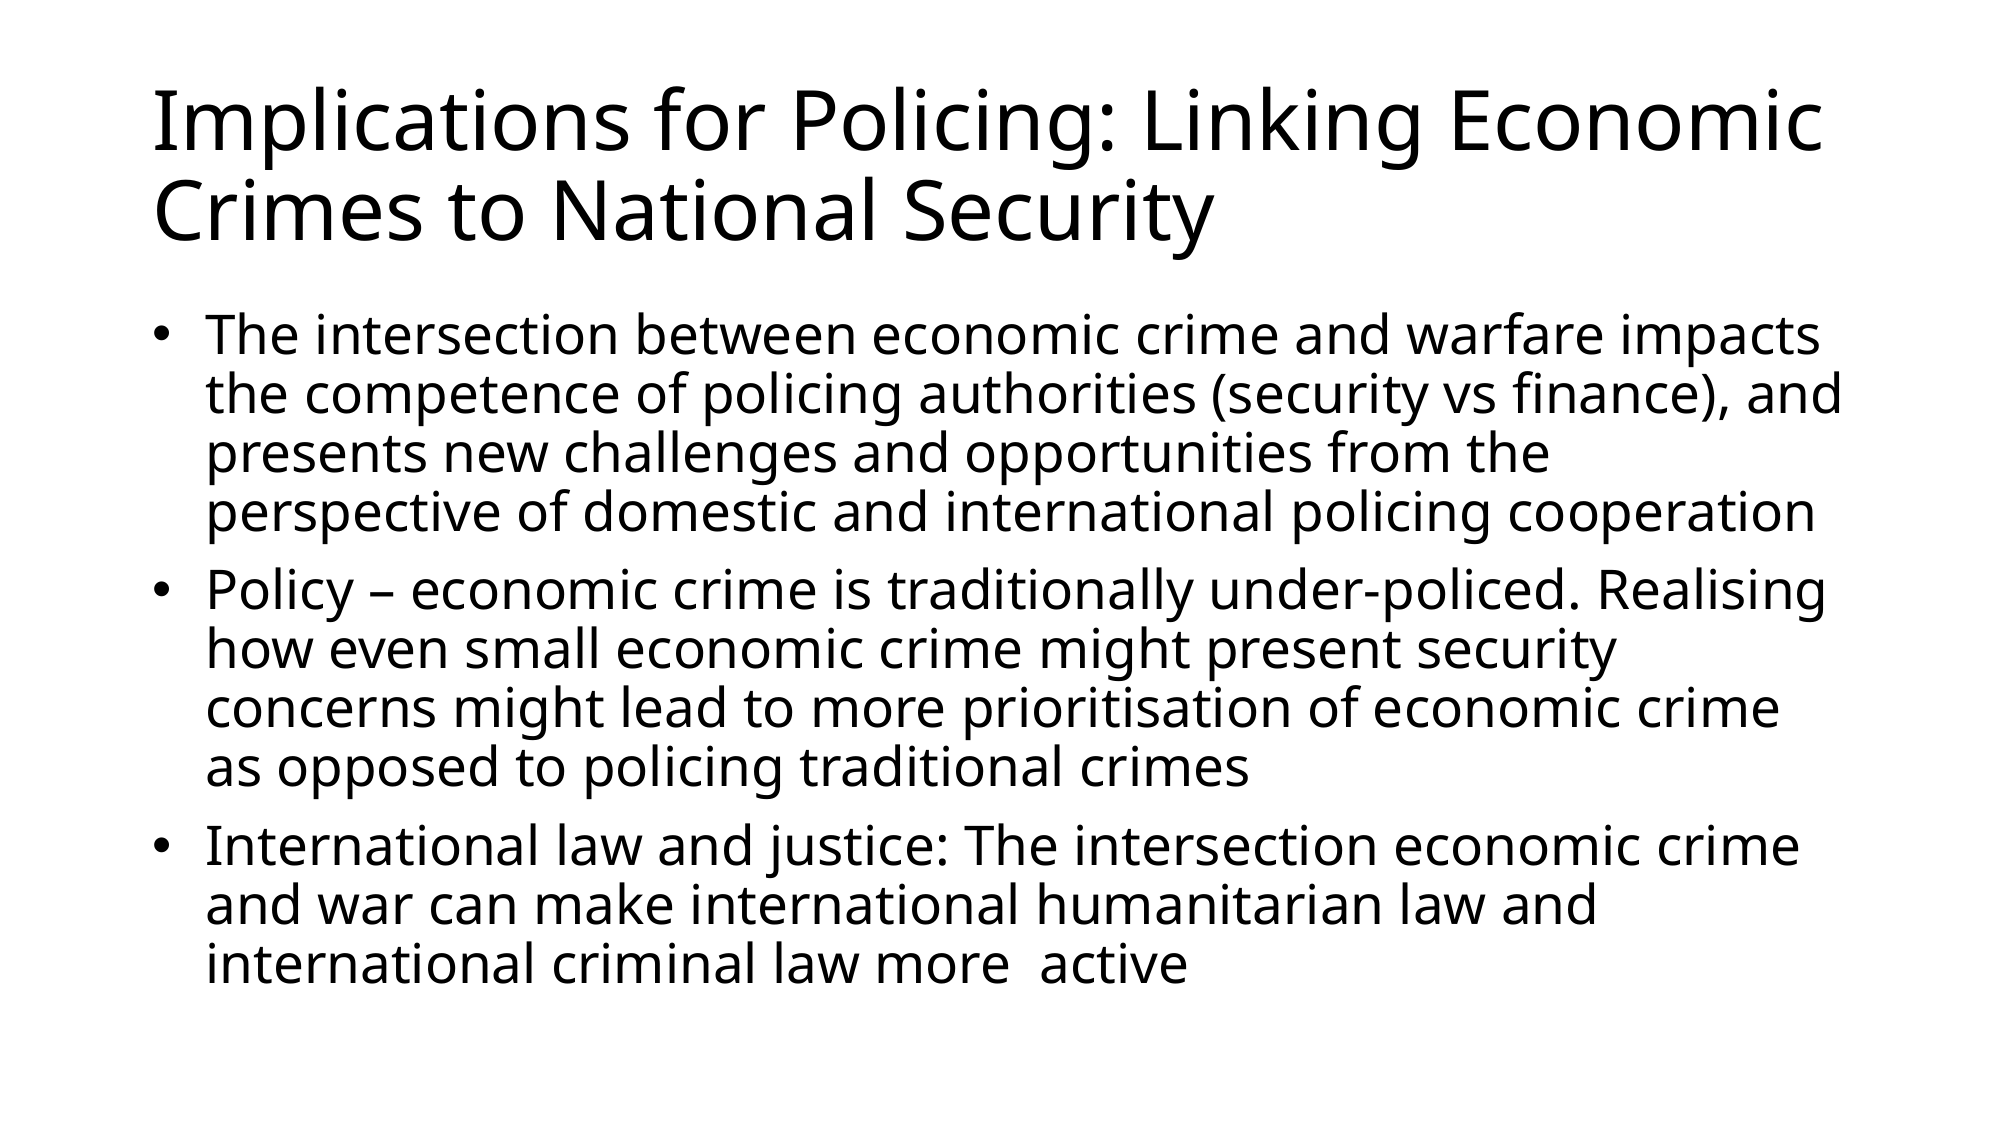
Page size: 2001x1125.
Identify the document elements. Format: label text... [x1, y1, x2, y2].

title Implications for Policing: Linking Economic Crimes to National Security [137, 59, 1863, 278]
list The intersection between economic crime and warfare impacts the competence of policing authorities (security vs finance), and presents new challenges and opportunities from the perspective of domestic and international policing cooperation Policy – economic crime is traditionally under-policed. Realising how even small economic crime might present security concerns might lead to more prioritisation of economic crime as opposed to policing traditional crimes International law and justice: The intersection economic crime and war can make international humanitarian law and international criminal law more active [137, 299, 1863, 1014]
